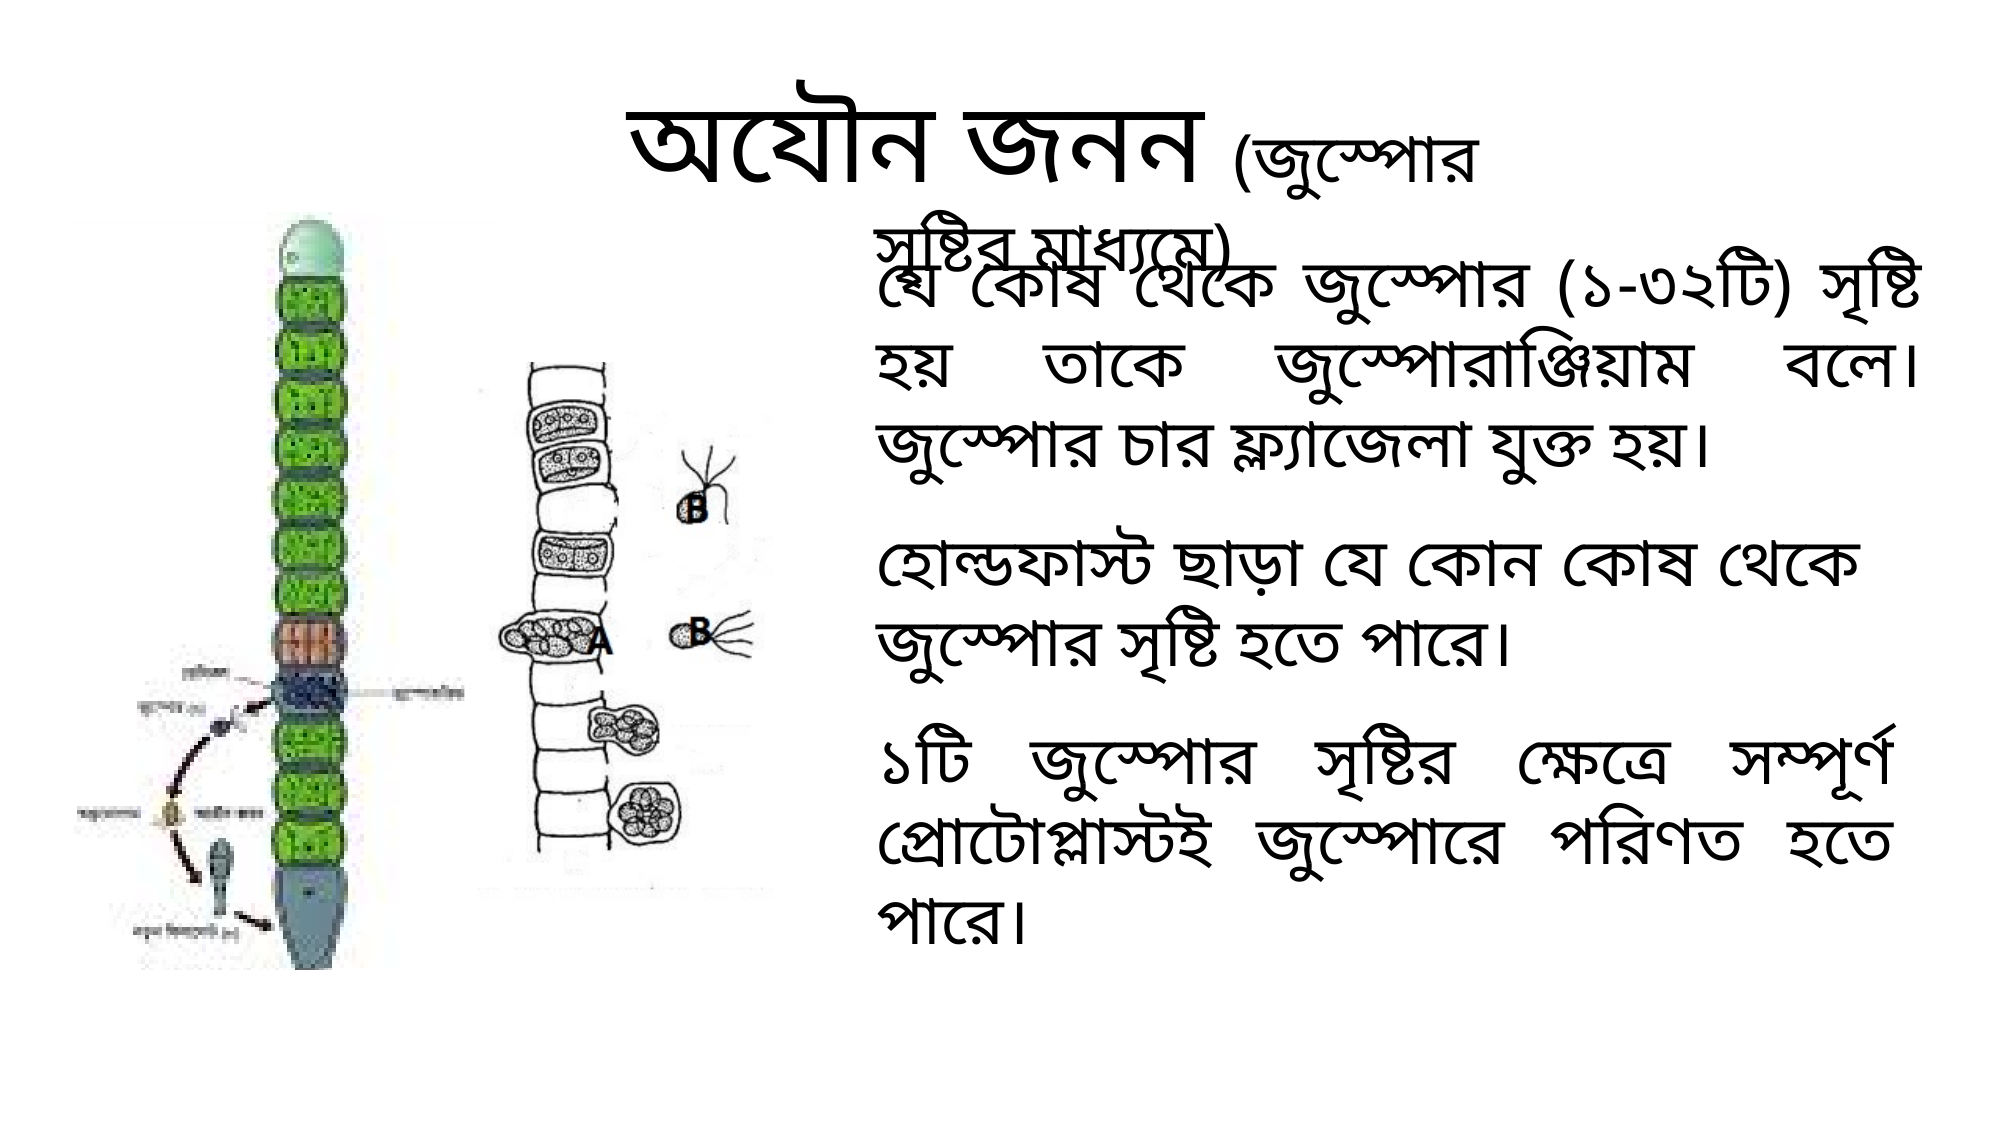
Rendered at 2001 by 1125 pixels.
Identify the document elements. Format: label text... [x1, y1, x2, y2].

text_box যে কোষ থেকে জুস্পোর (১-৩২টি) সৃষ্টি হয় তাকে জুস্পোরাঞ্জিয়াম বলে। জুস্পোর চার ফ্ল্যাজেলা যুক্ত হয়। [861, 233, 1937, 489]
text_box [73, 212, 773, 985]
text_box অযৌন জনন (জুস্পোর সৃষ্টির মাধ্যমে) [536, 62, 1571, 293]
text_box ১টি জুস্পোর সৃষ্টির ক্ষেত্রে সম্পূর্ণ প্রোটোপ্লাস্টই জুস্পোরে পরিণত হতে পারে। [861, 710, 1909, 966]
text_box হোল্ডফাস্ট ছাড়া যে কোন কোষ থেকে জুস্পোর সৃষ্টি হতে পারে। [861, 512, 1875, 688]
